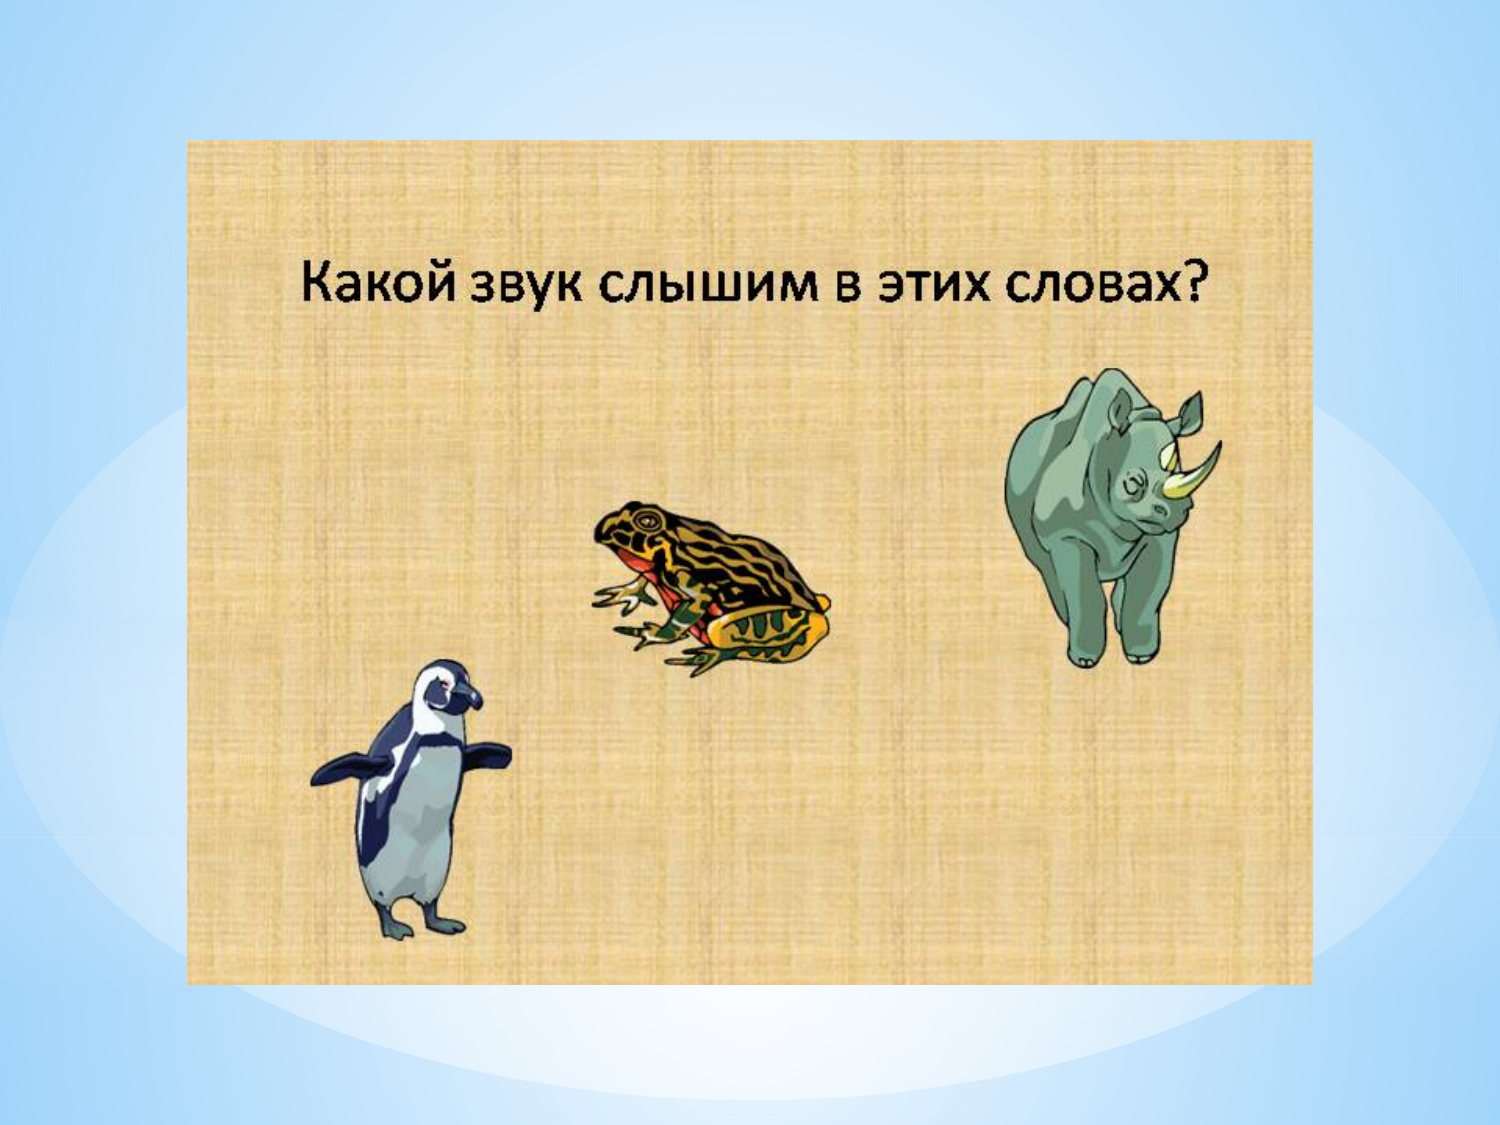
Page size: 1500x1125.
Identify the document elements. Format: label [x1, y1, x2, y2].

picture [187, 140, 1313, 985]
